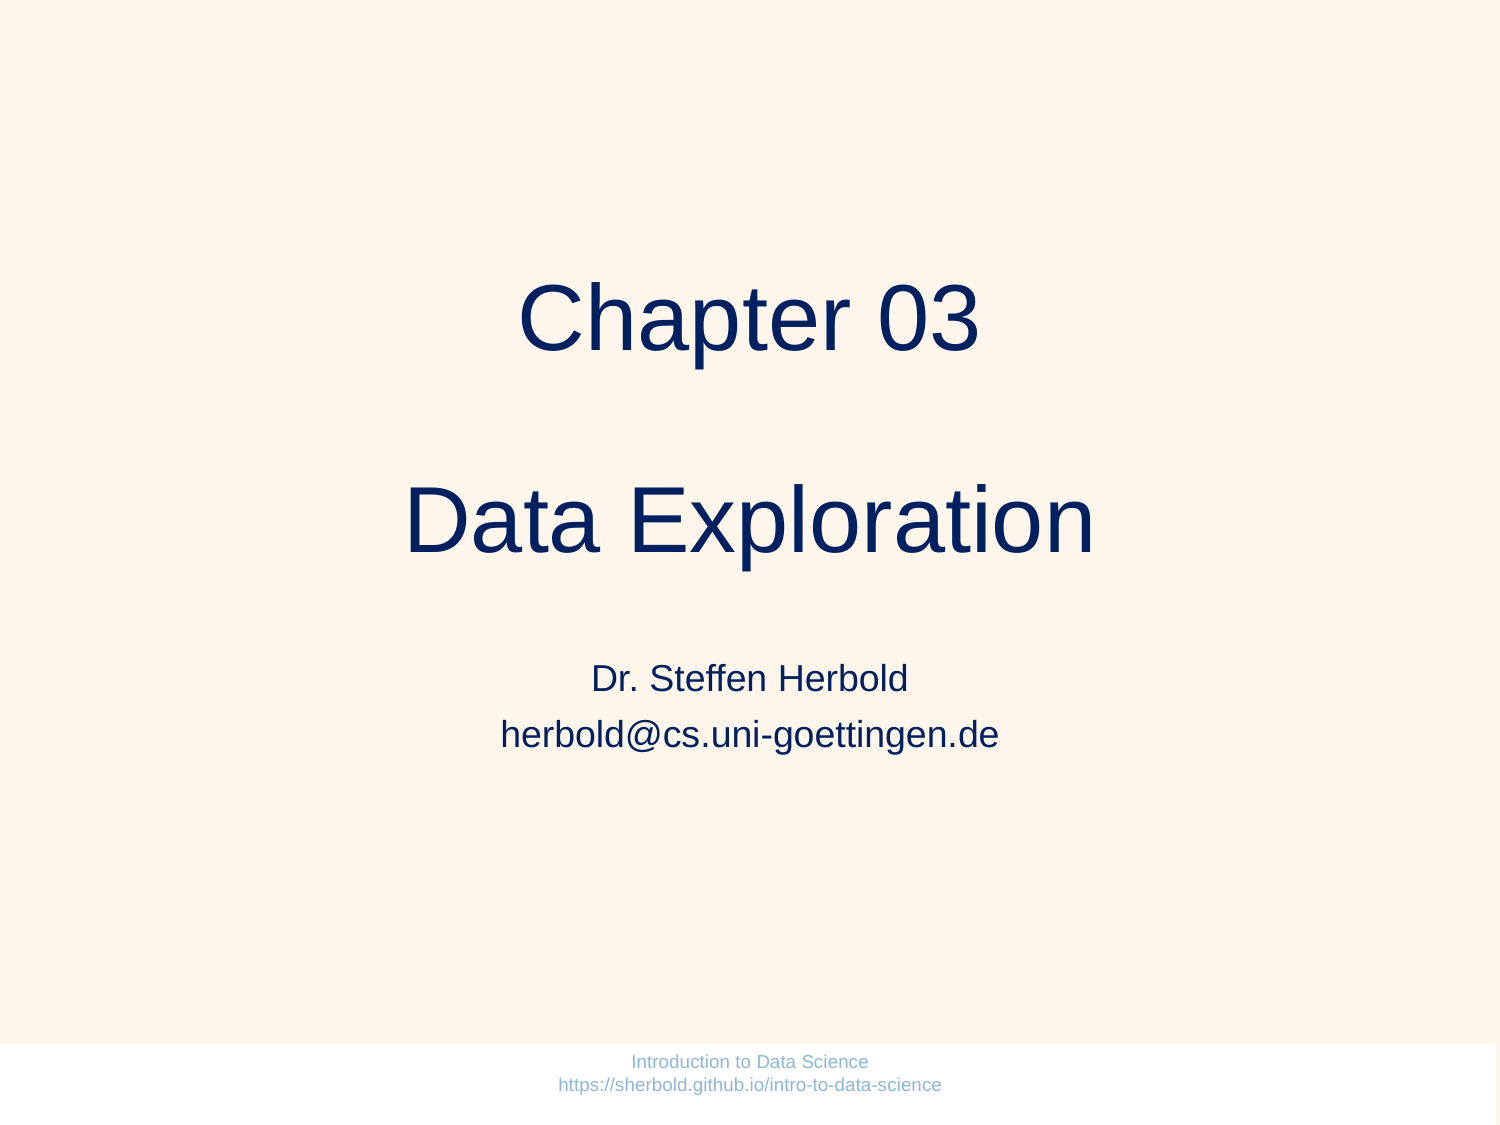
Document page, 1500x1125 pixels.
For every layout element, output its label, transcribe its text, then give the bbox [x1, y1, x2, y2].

title Chapter 03 Data Exploration [187, 149, 1313, 590]
subtitle Dr. Steffen Herbold herbold@cs.uni-goettingen.de [187, 590, 1313, 863]
footer Introduction to Data Science https://sherbold.github.io/intro-to-data-science [496, 1042, 1004, 1103]
